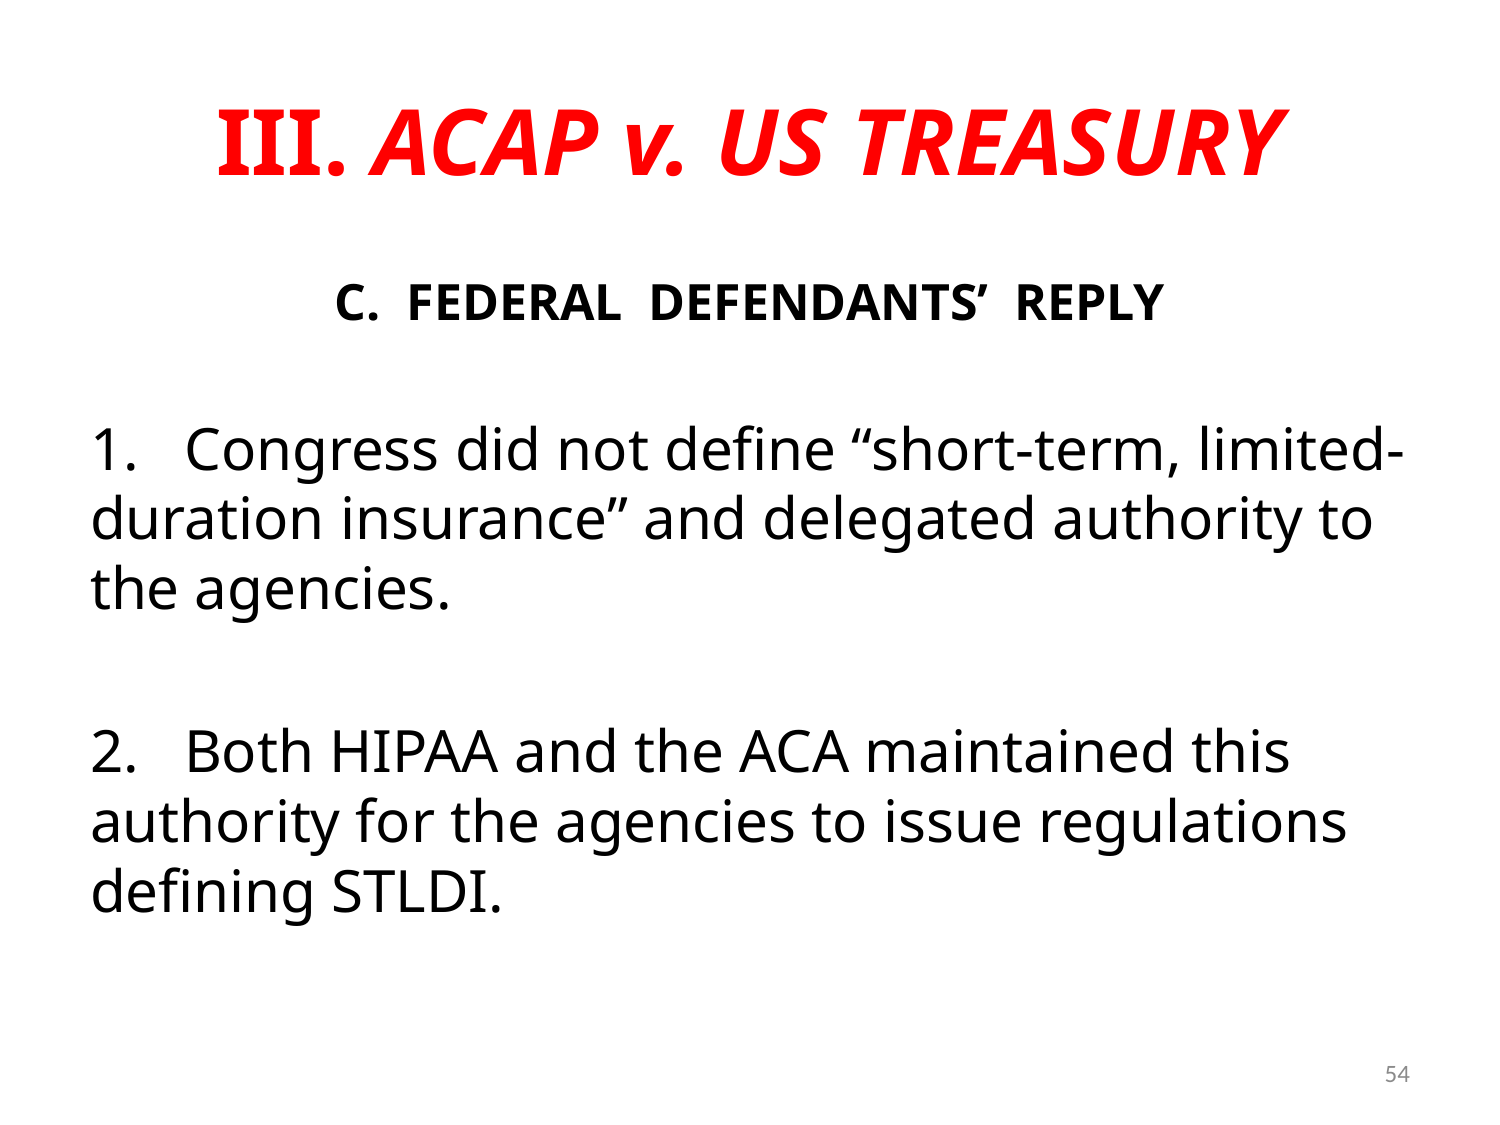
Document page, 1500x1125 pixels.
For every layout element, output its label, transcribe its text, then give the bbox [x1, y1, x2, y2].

title III. ACAP v. US TREASURY [75, 45, 1425, 233]
slide_number 54 [1074, 1042, 1425, 1103]
list C. FEDERAL DEFENDANTS’ REPLY 1. Congress did not define “short-term, limited-duration insurance” and delegated authority to the agencies. 2. Both HIPAA and the ACA maintained this authority for the agencies to issue regulations defining STLDI. [75, 262, 1425, 1005]
